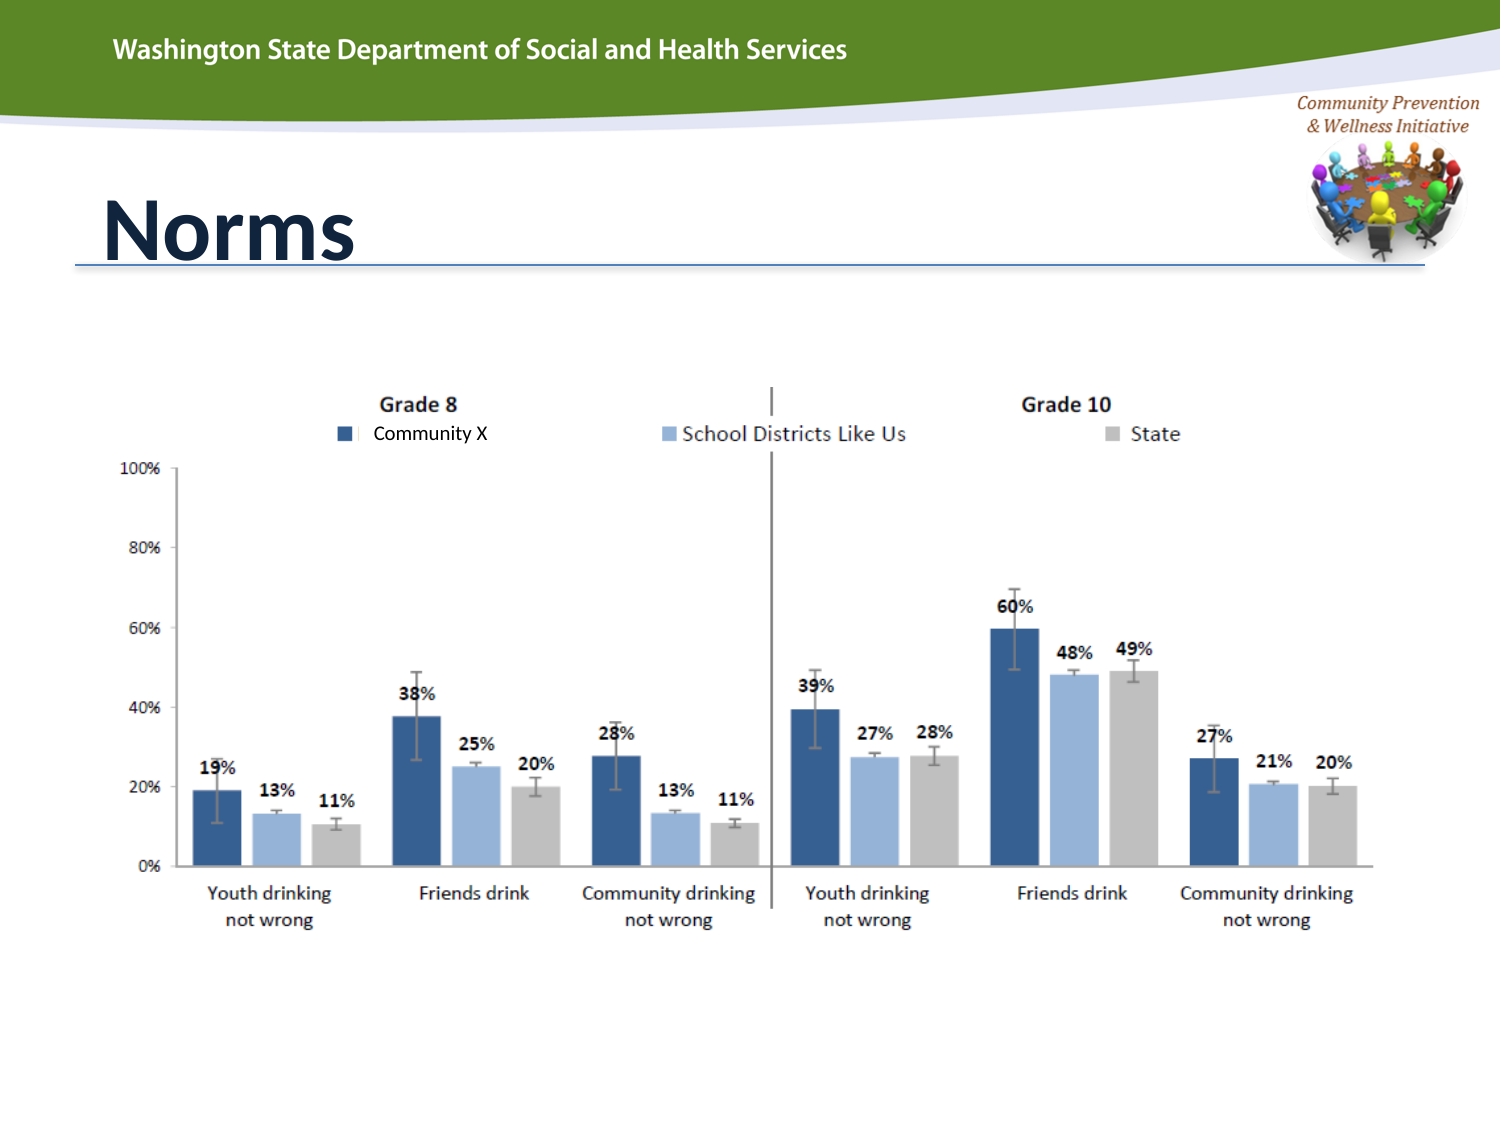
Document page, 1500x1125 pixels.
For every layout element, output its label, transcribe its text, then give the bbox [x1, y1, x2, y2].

picture [99, 387, 1410, 946]
title Norms [87, 104, 1238, 342]
picture [0, 0, 1500, 266]
